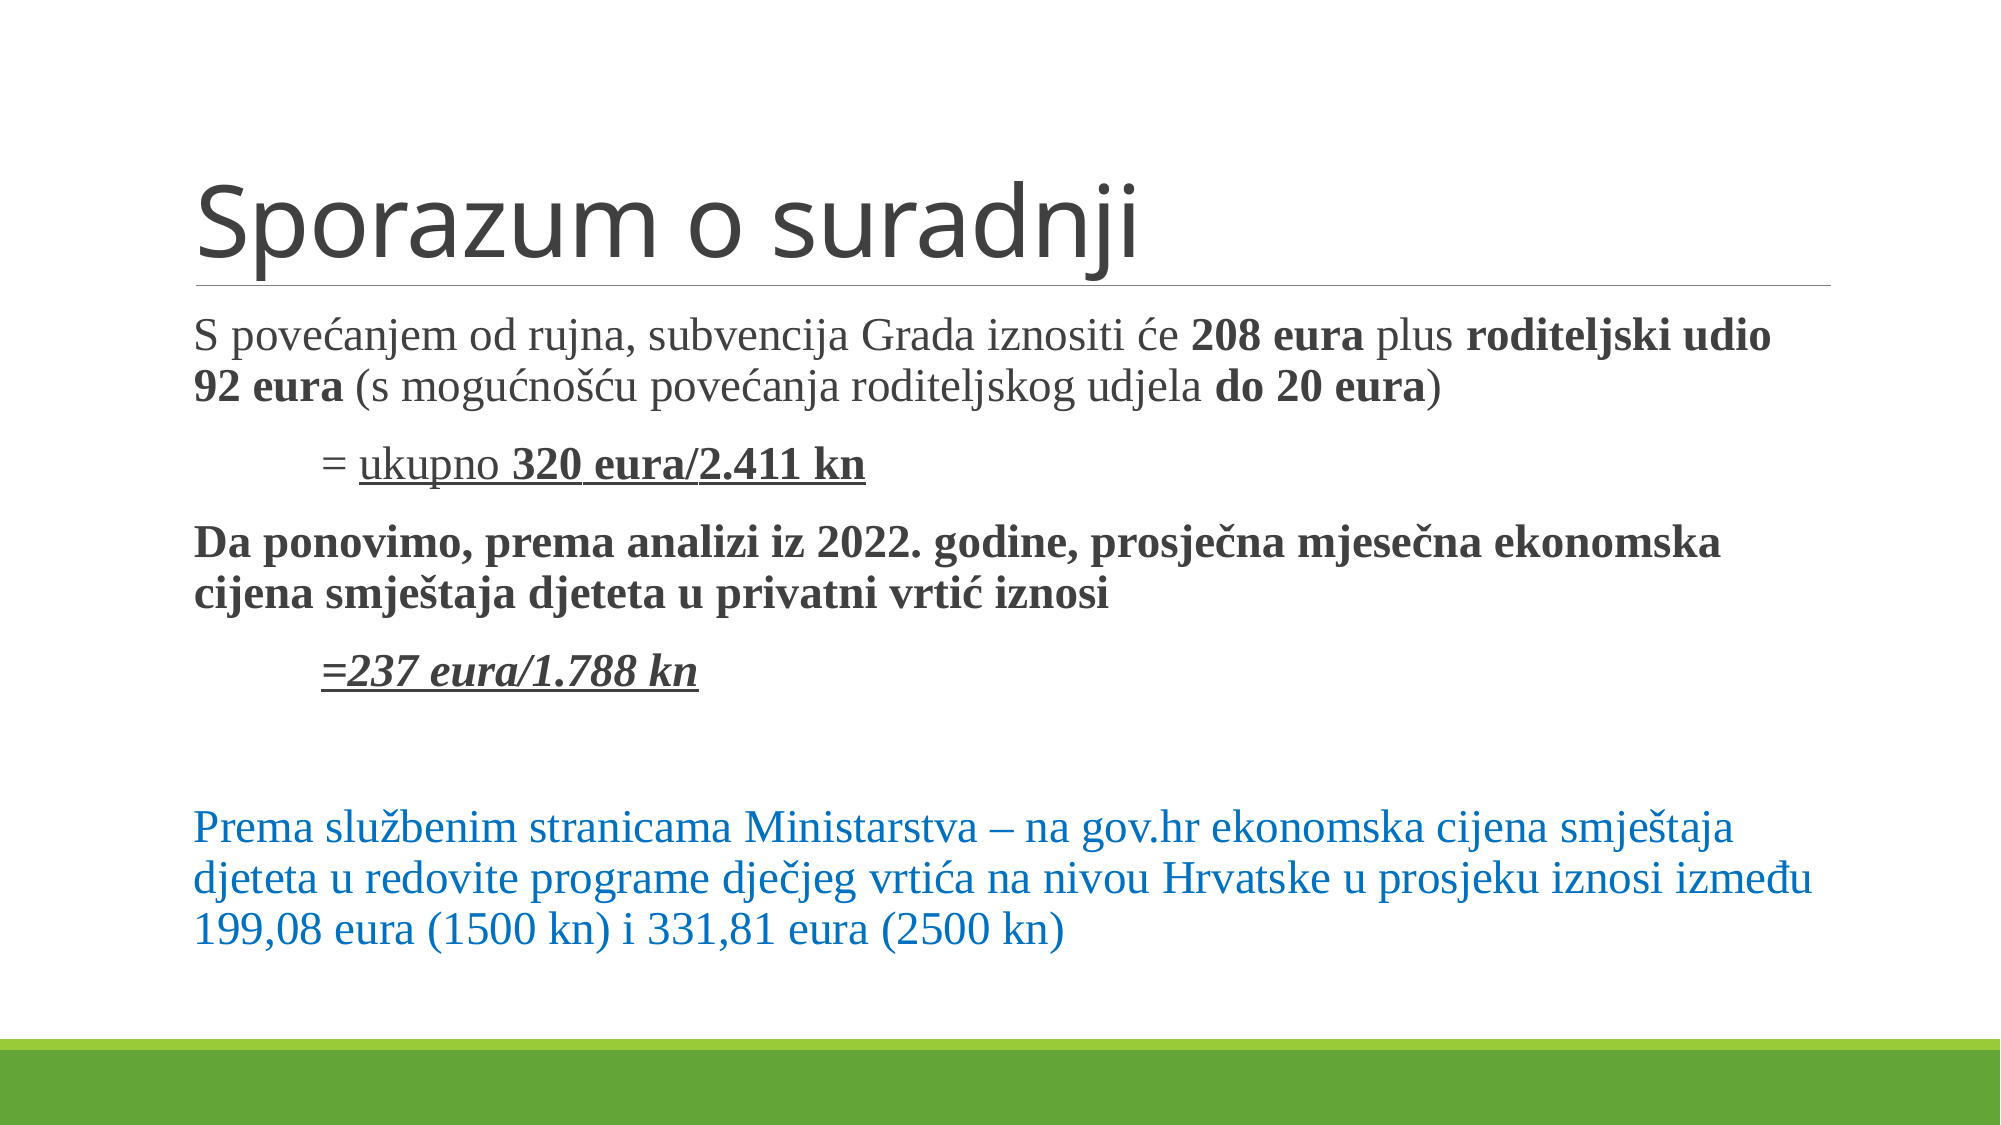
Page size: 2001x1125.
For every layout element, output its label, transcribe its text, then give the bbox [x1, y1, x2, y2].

title Sporazum o suradnji [180, 47, 1830, 285]
list S povećanjem od rujna, subvencija Grada iznositi će 208 eura plus roditeljski udio 92 eura (s mogućnošću povećanja roditeljskog udjela do 20 eura) = ukupno 320 eura/2.411 kn Da ponovimo, prema analizi iz 2022. godine, prosječna mjesečna ekonomska cijena smještaja djeteta u privatni vrtić iznosi =237 eura/1.788 kn Prema službenim stranicama Ministarstva – na gov.hr ekonomska cijena smještaja djeteta u redovite programe dječjeg vrtića na nivou Hrvatske u prosjeku iznosi između 199,08 eura (1500 kn) i 331,81 eura (2500 kn) [180, 302, 1830, 963]
